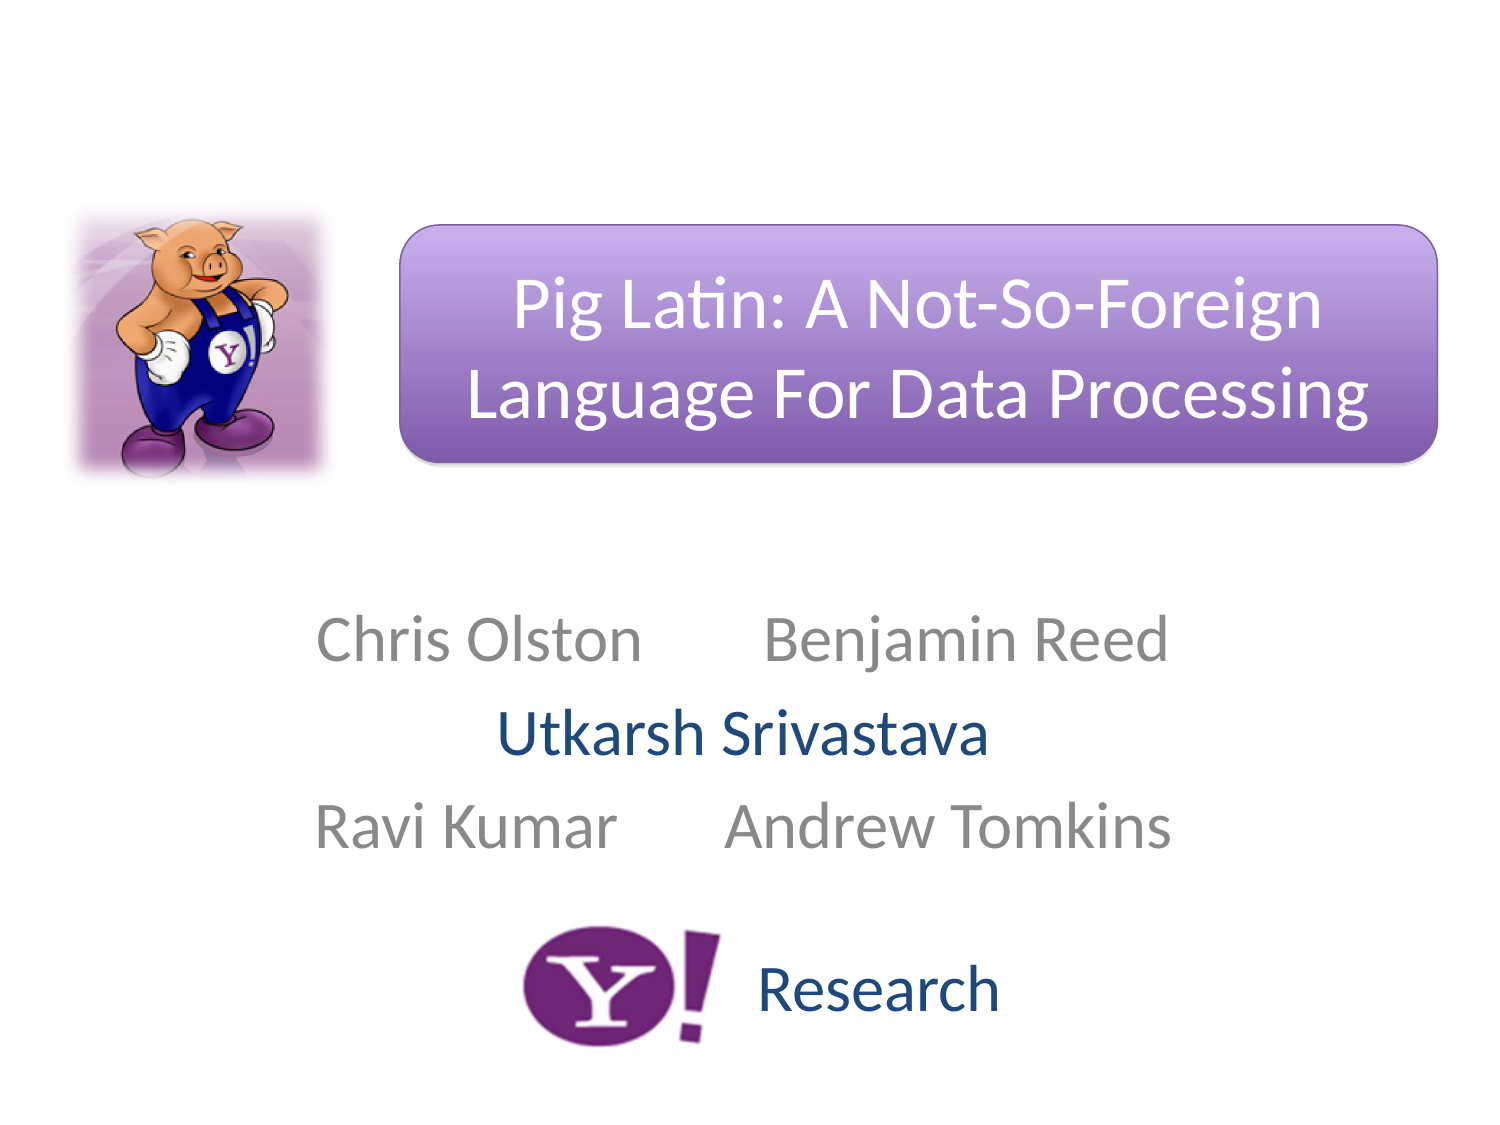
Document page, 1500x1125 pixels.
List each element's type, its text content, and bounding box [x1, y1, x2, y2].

text_box Pig Latin: A Not-So-Foreign Language For Data Processing [399, 224, 1438, 463]
subtitle Chris Olston Benjamin Reed Utkarsh Srivastava Ravi Kumar Andrew Tomkins [49, 587, 1438, 876]
picture [61, 199, 338, 488]
picture [512, 924, 726, 1051]
text_box Research [742, 937, 1018, 1033]
